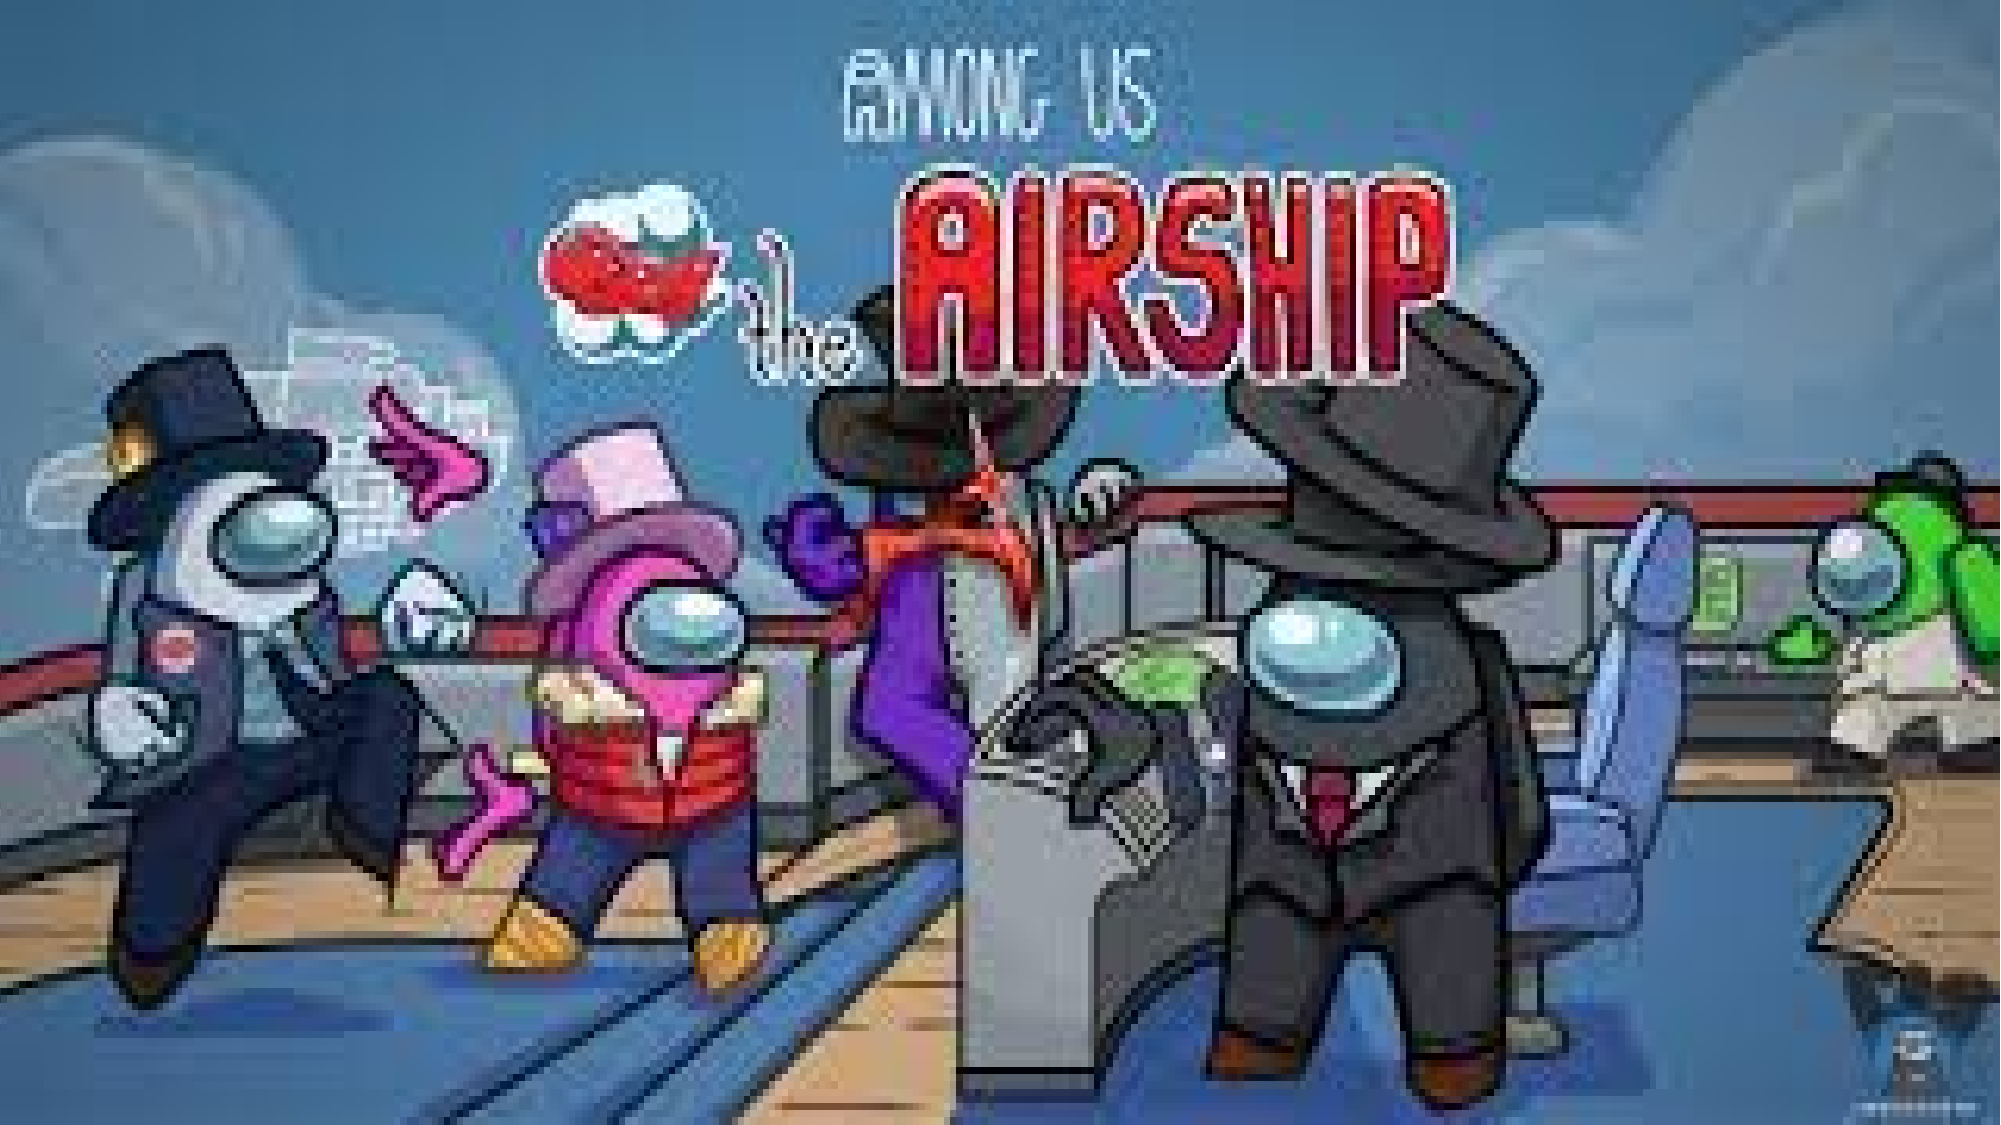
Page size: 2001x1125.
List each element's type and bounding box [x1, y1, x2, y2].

list [0, 0, 2000, 1125]
